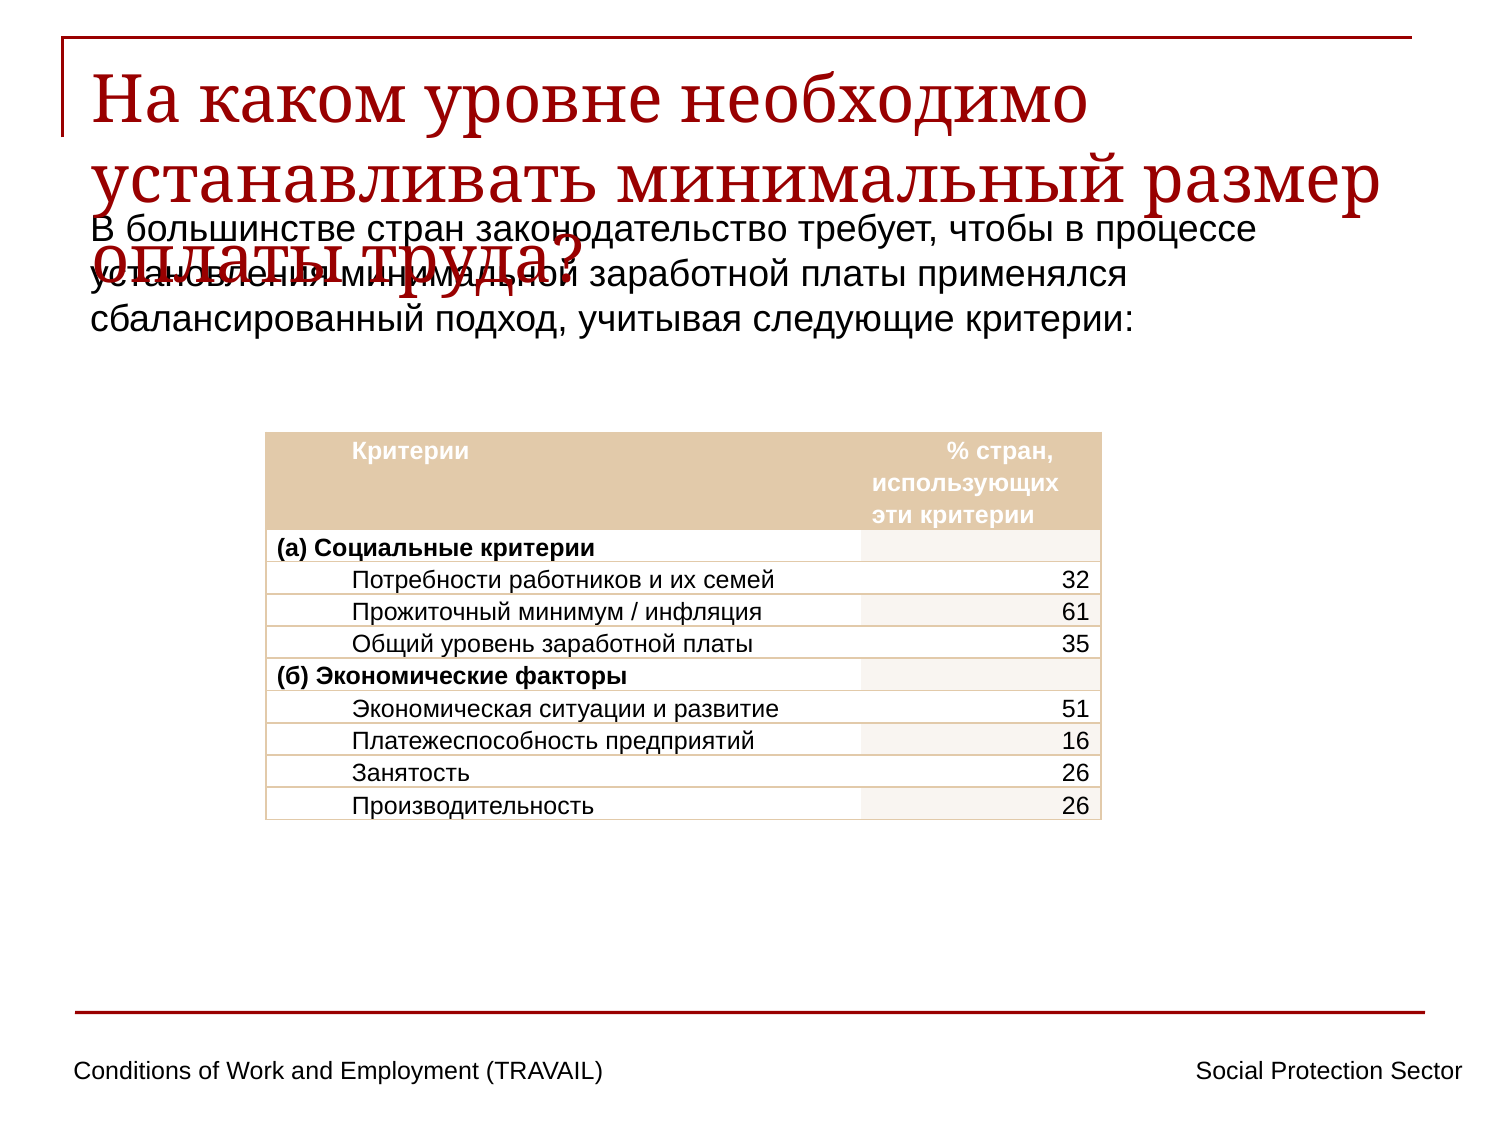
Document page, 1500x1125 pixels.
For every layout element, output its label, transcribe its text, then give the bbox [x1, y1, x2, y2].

table_header Критерии [267, 433, 861, 528]
table_cell 32 [861, 562, 1100, 593]
table_cell 35 [861, 627, 1100, 657]
table_cell [861, 659, 1100, 690]
table_cell 26 [861, 788, 1100, 819]
title На каком уровне необходимо устанавливать минимальный размер оплаты труда? [76, 47, 1483, 197]
table_cell (а) Социальные критерии [267, 530, 861, 561]
table_cell 26 [861, 756, 1100, 786]
table_cell Производительность [267, 788, 861, 819]
table_cell Общий уровень заработной платы [267, 627, 861, 657]
table_cell Платежеспособность предприятий [267, 724, 861, 754]
table_cell 16 [861, 724, 1100, 754]
table_cell [861, 530, 1100, 561]
list В большинстве стран законодательство требует, чтобы в процессе установления минимальной заработной платы применялся сбалансированный подход, учитывая следующие критерии: [75, 196, 1425, 350]
table_cell Занятость [267, 756, 861, 786]
table_cell Потребности работников и их семей [267, 562, 861, 593]
table_cell Экономическая ситуации и развитие [267, 691, 861, 722]
table_header % стран, использующих эти критерии [861, 433, 1100, 528]
table_cell 51 [861, 691, 1100, 722]
table_cell (б) Экономические факторы [267, 659, 861, 690]
table_cell Прожиточный минимум / инфляция [267, 595, 861, 625]
table_cell 61 [861, 595, 1100, 625]
